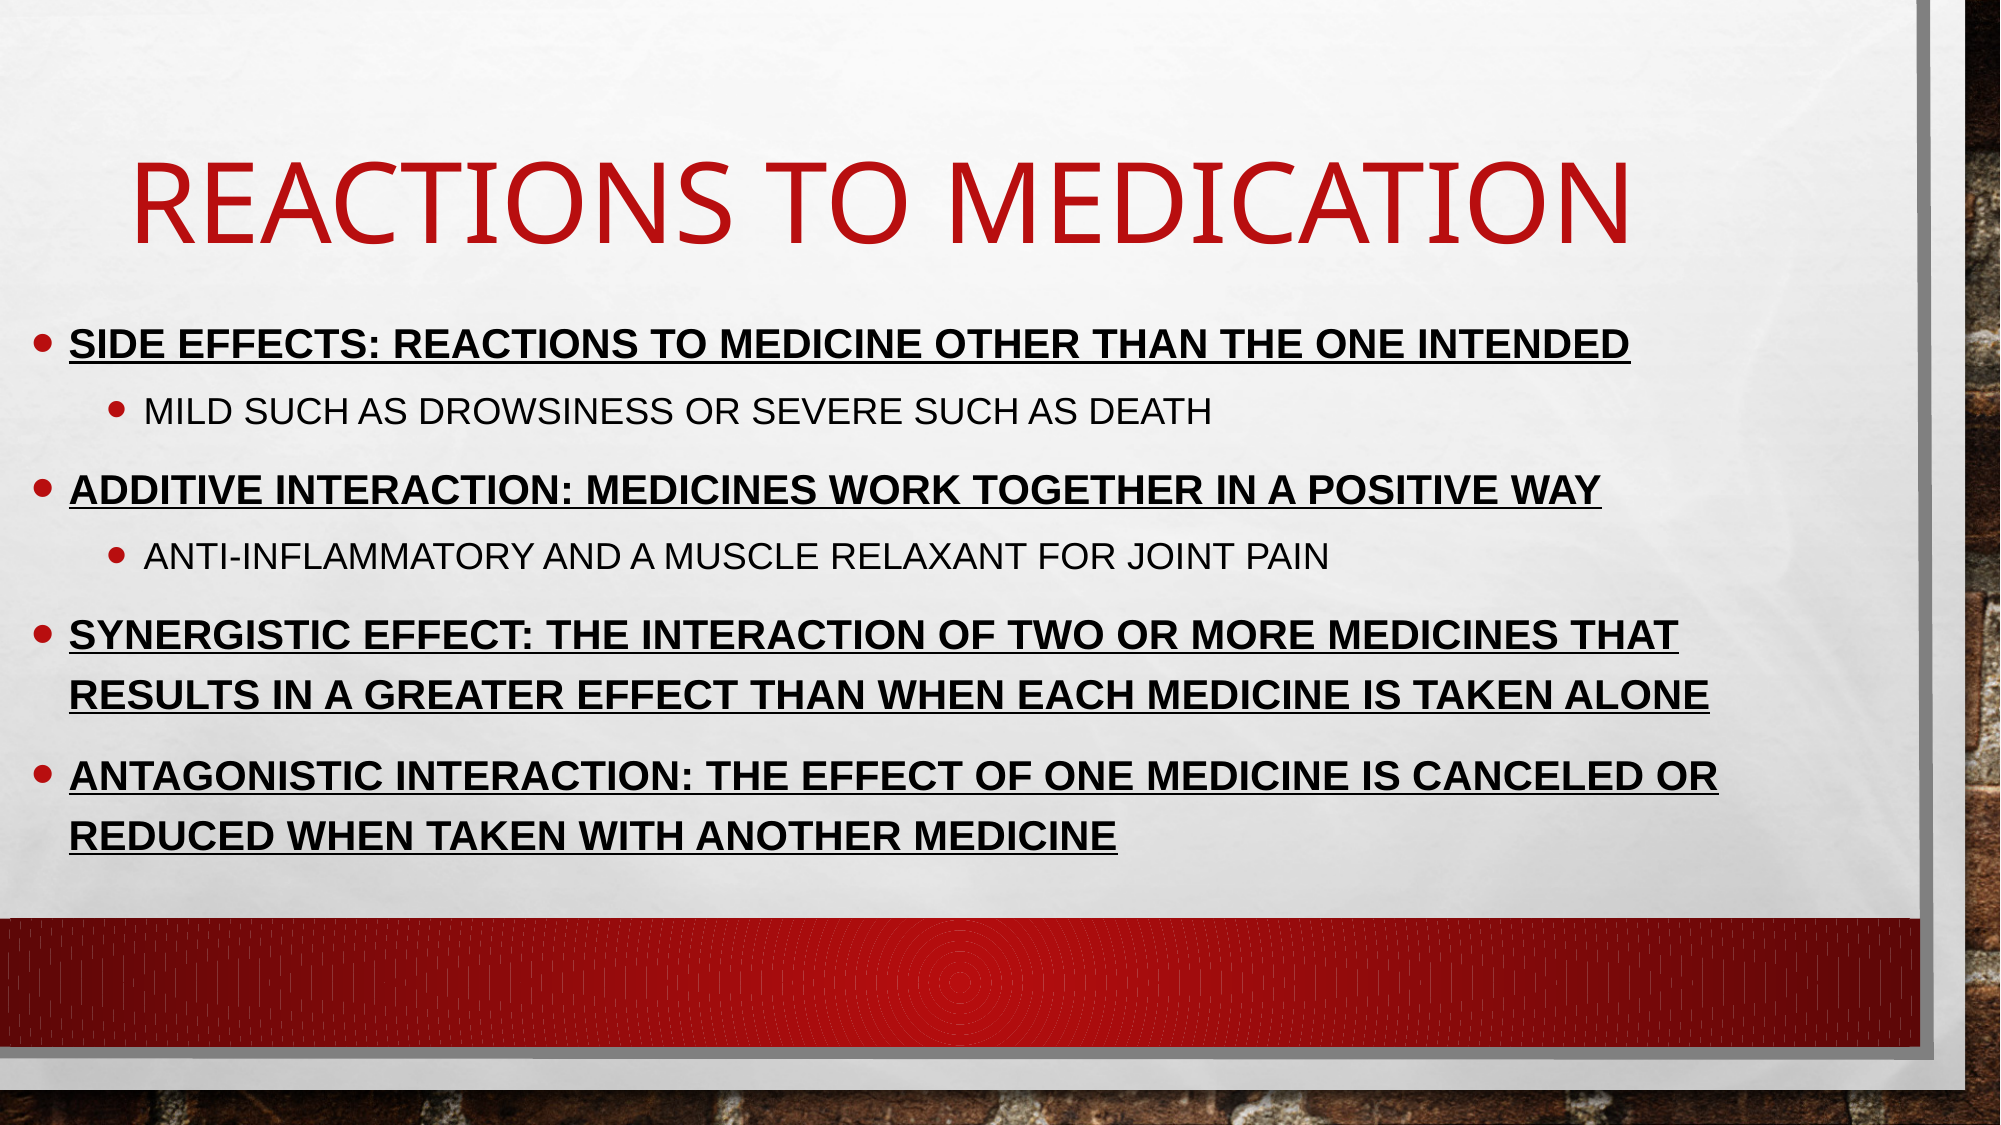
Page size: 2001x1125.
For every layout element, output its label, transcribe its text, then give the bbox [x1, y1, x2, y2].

title Reactions to Medication [112, 112, 1818, 284]
picture [0, 0, 2000, 1125]
list Side effects: reactions to medicine other than the one intended Mild such as drowsiness or severe such as death Additive interaction: medicines work together in a positive way Anti-inflammatory and a muscle relaxant FOR JOINT PAIN Synergistic effect: the interaction of two or more medicines that results in a greater effect than when each medicine is taken alone Antagonistic interaction: the effect of one medicine is canceled or reduced when taken with another medicine [16, 284, 1818, 882]
